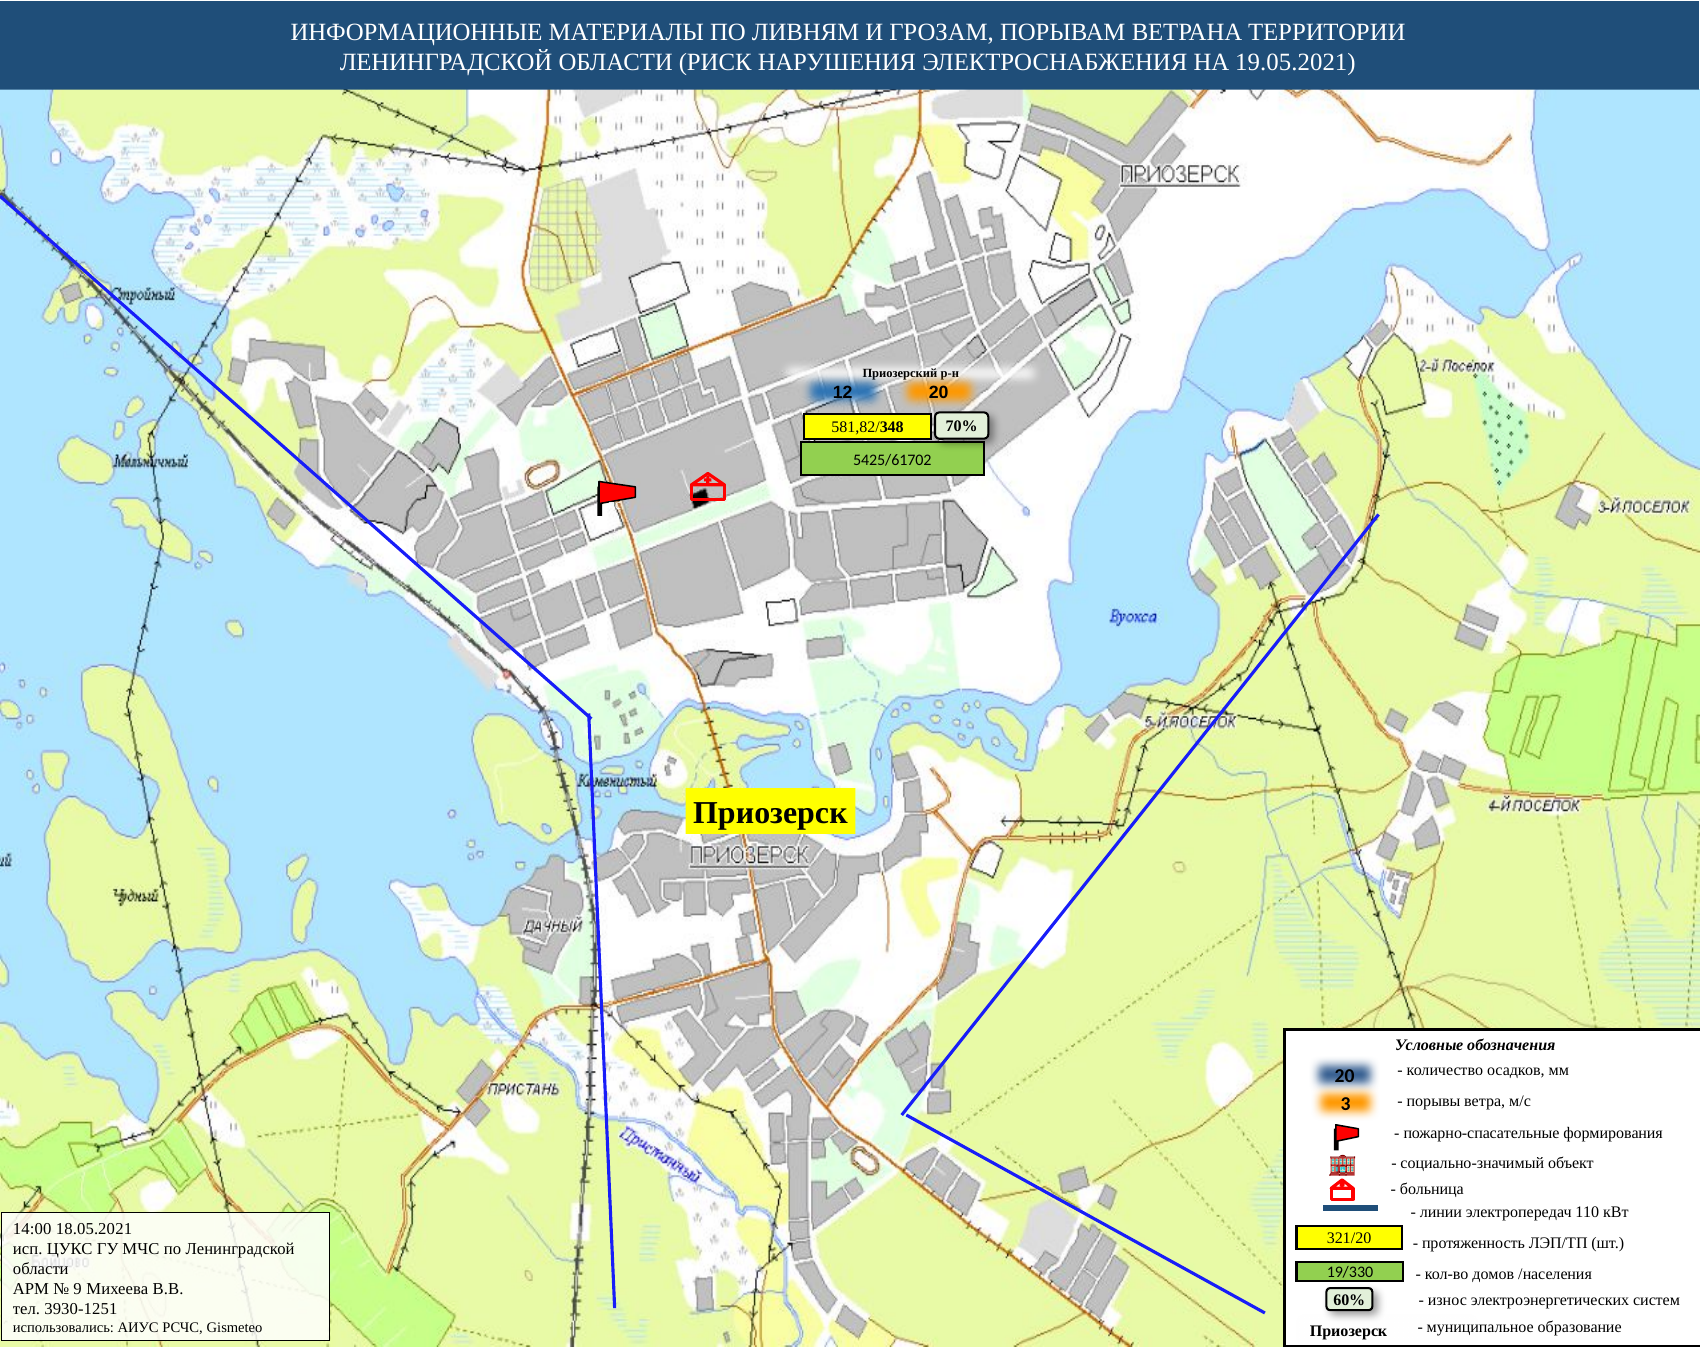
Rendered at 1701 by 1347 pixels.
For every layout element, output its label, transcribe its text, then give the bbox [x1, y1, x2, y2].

picture [0, 89, 1700, 1347]
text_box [901, 514, 1379, 1115]
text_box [1331, 1179, 1354, 1200]
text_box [588, 713, 615, 1309]
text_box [906, 1114, 1265, 1313]
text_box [691, 473, 725, 500]
text_box ИНФОРМАЦИОННЫЕ МАТЕРИАЛЫ ПО ЛИВНЯМ И ГРОЗАМ, ПОРЫВАМ ВЕТРАНА ТЕРРИТОРИИ ЛЕНИНГРАДСКОЙ ОБЛАСТИ (РИСК НАРУШЕНИЯ ЭЛЕКТРОСНАБЖЕНИЯ НА 19.05.2021) [0, 1, 1699, 89]
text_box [0, 196, 592, 719]
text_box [777, 358, 1044, 440]
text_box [1284, 1025, 1700, 1347]
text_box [1331, 1122, 1360, 1151]
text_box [1329, 1154, 1356, 1176]
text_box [592, 478, 638, 532]
